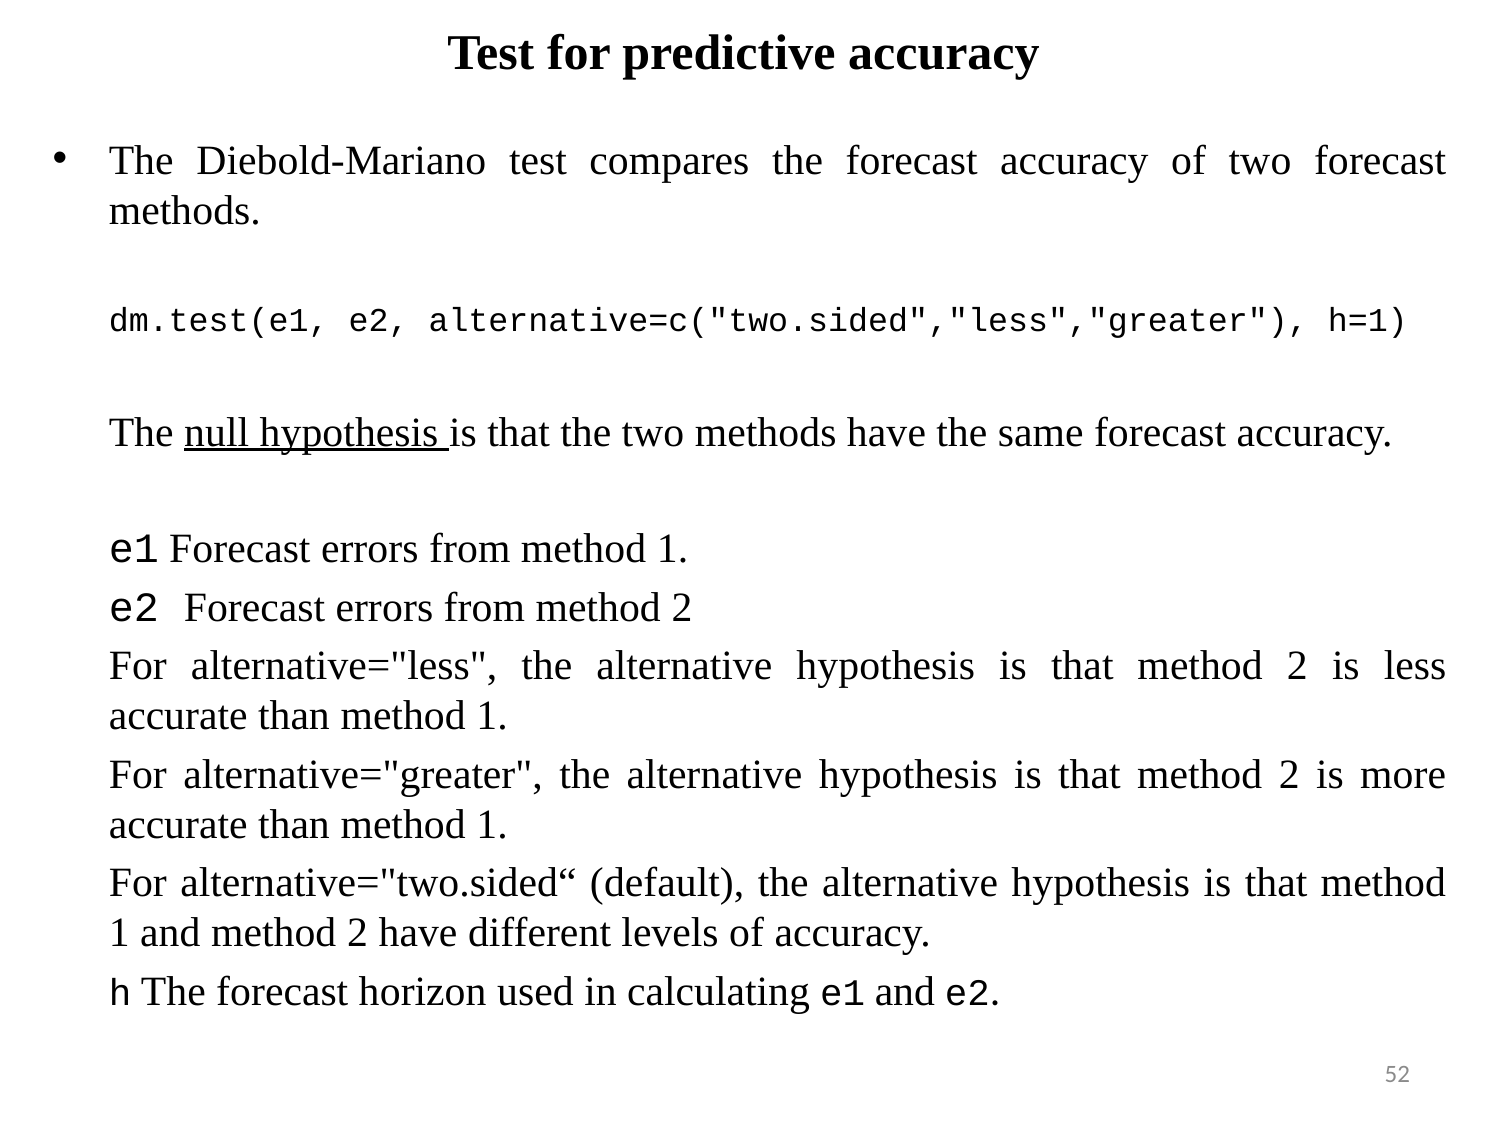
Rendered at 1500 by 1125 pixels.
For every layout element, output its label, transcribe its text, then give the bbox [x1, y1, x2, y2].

title Test for predictive accuracy [75, 0, 1425, 100]
list The Diebold-Mariano test compares the forecast accuracy of two forecast methods. dm.test(e1, e2, alternative=c("two.sided","less","greater"), h=1) The null hypothesis is that the two methods have the same forecast accuracy. e1 Forecast errors from method 1. e2 Forecast errors from method 2 For alternative="less", the alternative hypothesis is that method 2 is less accurate than method 1. For alternative="greater", the alternative hypothesis is that method 2 is more accurate than method 1. For alternative="two.sided“ (default), the alternative hypothesis is that method 1 and method 2 have different levels of accuracy. h The forecast horizon used in calculating e1 and e2. [37, 383, 1463, 1100]
list The Diebold-Mariano test compares the forecast accuracy of two forecast methods. dm.test(e1, e2, alternative=c("two.sided","less","greater"), h=1) The null hypothesis is that the two methods have the same forecast accuracy. e1 Forecast errors from method 1. e2 Forecast errors from method 2 For alternative="less", the alternative hypothesis is that method 2 is less accurate than method 1. For alternative="greater", the alternative hypothesis is that method 2 is more accurate than method 1. For alternative="two.sided“ (default), the alternative hypothesis is that method 1 and method 2 have different levels of accuracy. h The forecast horizon used in calculating e1 and e2. [37, 125, 1463, 382]
